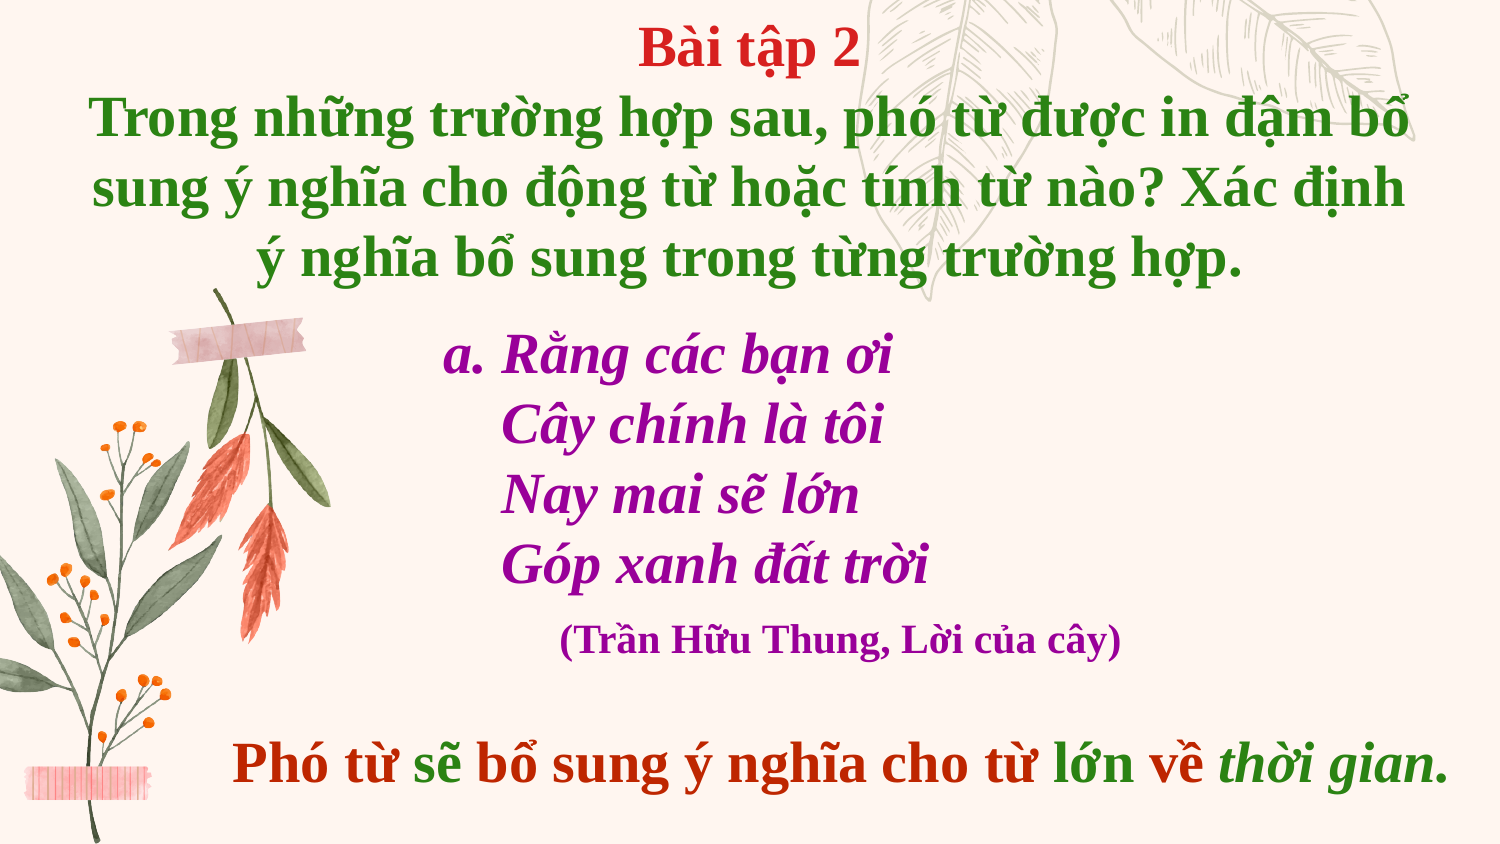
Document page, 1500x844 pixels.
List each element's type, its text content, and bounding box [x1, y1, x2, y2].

subtitle Phó từ sẽ bổ sung ý nghĩa cho từ lớn về thời gian. [256, 692, 1477, 818]
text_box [0, 383, 252, 844]
title Bài tập 2 Trong những trường hợp sau, phó từ được in đậm bổ sung ý nghĩa cho động từ hoặc tính từ nào? Xác định ý nghĩa bổ sung trong từng trường hợp. [70, 0, 1430, 178]
text_box [344, 25, 1500, 219]
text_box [0, 179, 463, 761]
text_box a. Rằng các bạn ơi Cây chính là tôi Nay mai sẽ lớn Góp xanh đất trời (Trần Hữu Thung, Lời của cây) [468, 308, 1152, 673]
